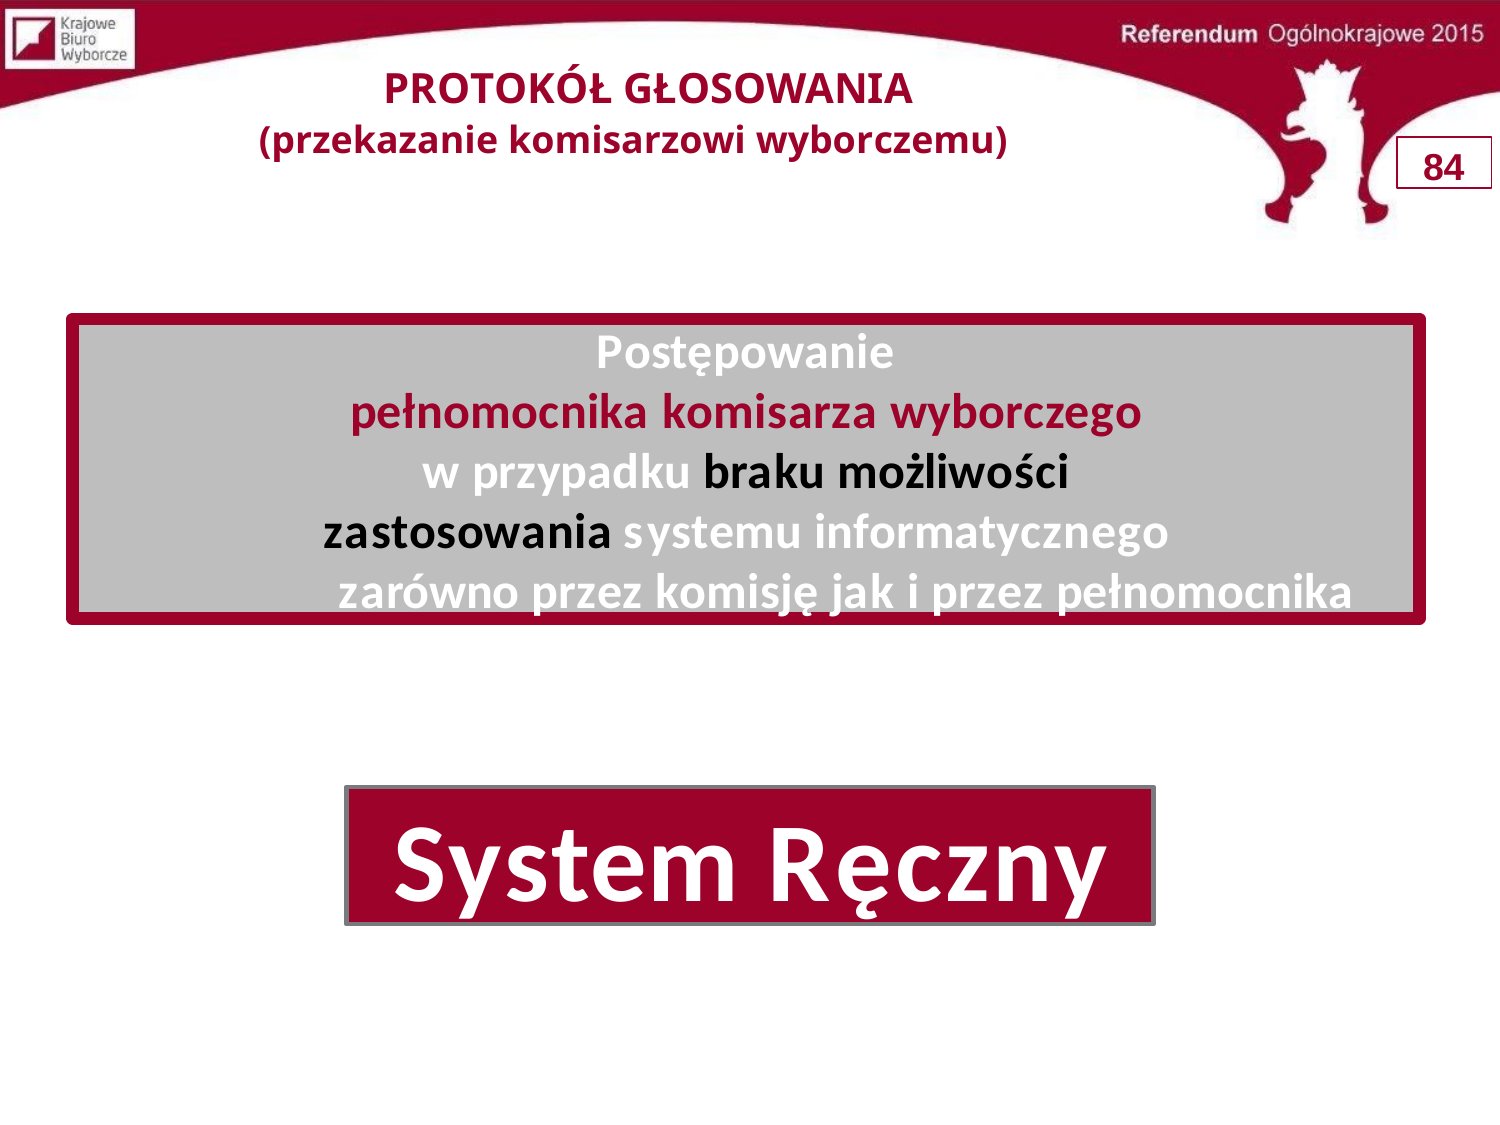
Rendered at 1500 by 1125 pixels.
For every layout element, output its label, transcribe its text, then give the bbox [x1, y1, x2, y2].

text_box System Ręczny [346, 786, 1154, 924]
text_box [0, 0, 1500, 262]
text_box 84 [1397, 137, 1492, 188]
text_box Postępowanie pełnomocnika komisarza wyborczego w przypadku braku możliwości zastosowania systemu informatycznego zarówno przez komisję jak i przez pełnomocnika [72, 319, 1420, 619]
text_box PROTOKÓŁ GŁOSOWANIA (przekazanie komisarzowi wyborczemu) [256, 61, 1076, 161]
